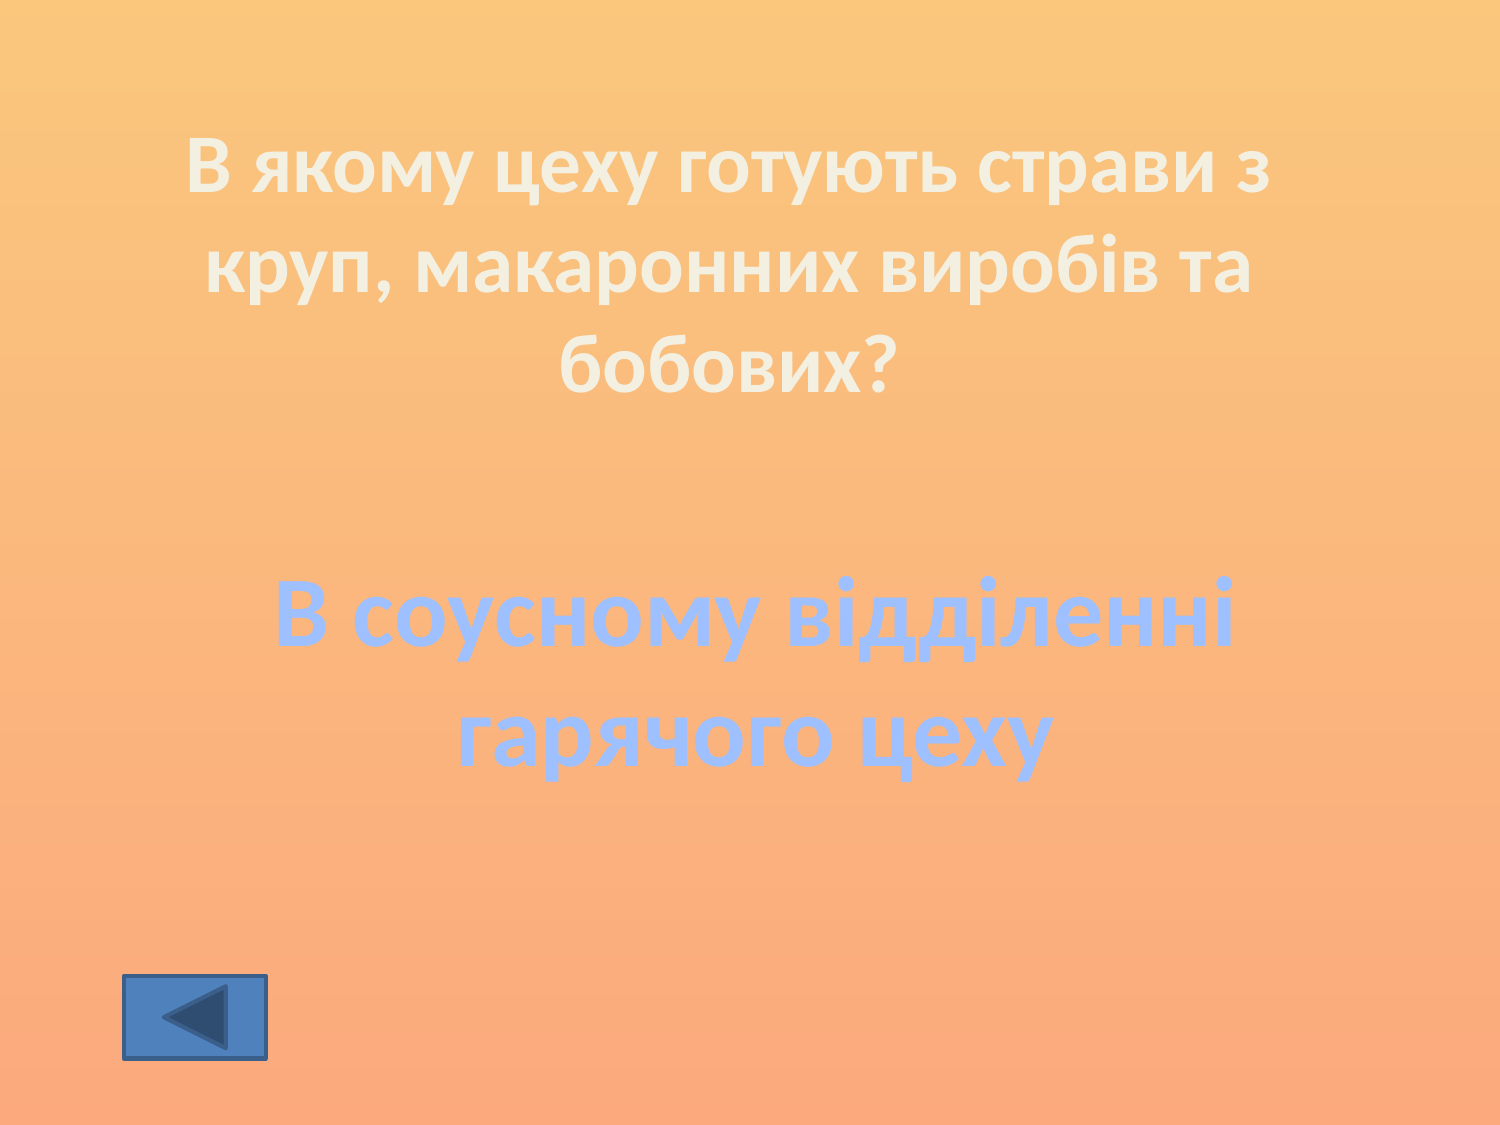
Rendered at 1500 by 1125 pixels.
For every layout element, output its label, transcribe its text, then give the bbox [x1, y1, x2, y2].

text_box В якому цеху готують страви з круп, макаронних виробів та бобових? [76, 101, 1383, 417]
text_box [122, 974, 268, 1061]
text_box В соусному відділенні гарячого цеху [206, 538, 1306, 794]
